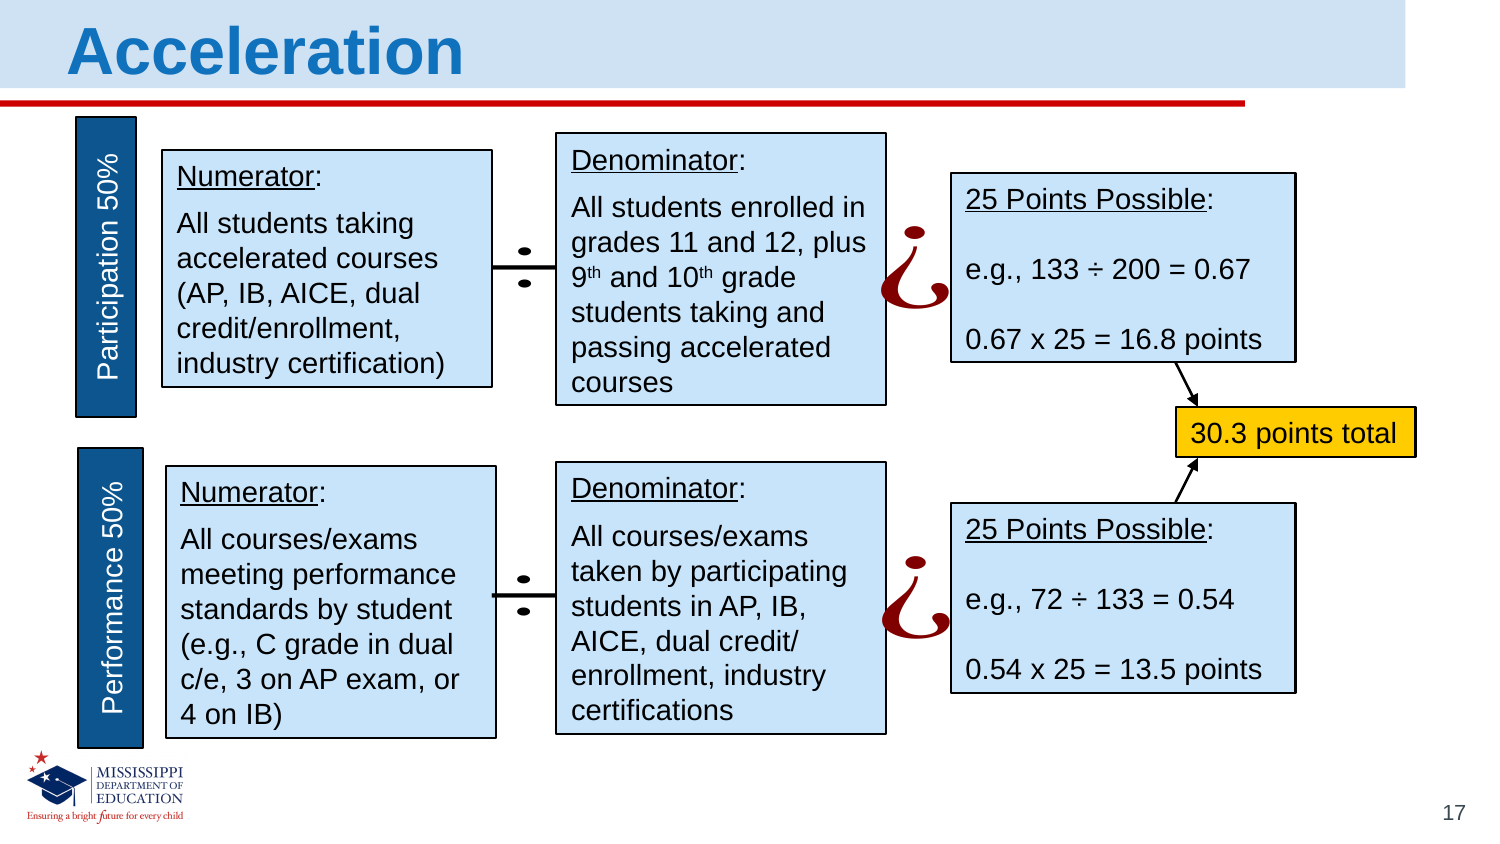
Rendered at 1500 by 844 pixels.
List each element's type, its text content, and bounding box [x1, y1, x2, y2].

picture [21, 746, 189, 827]
list Acceleration [51, 5, 1406, 80]
slide_number 17 [1391, 801, 1482, 841]
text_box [75, 116, 1416, 749]
